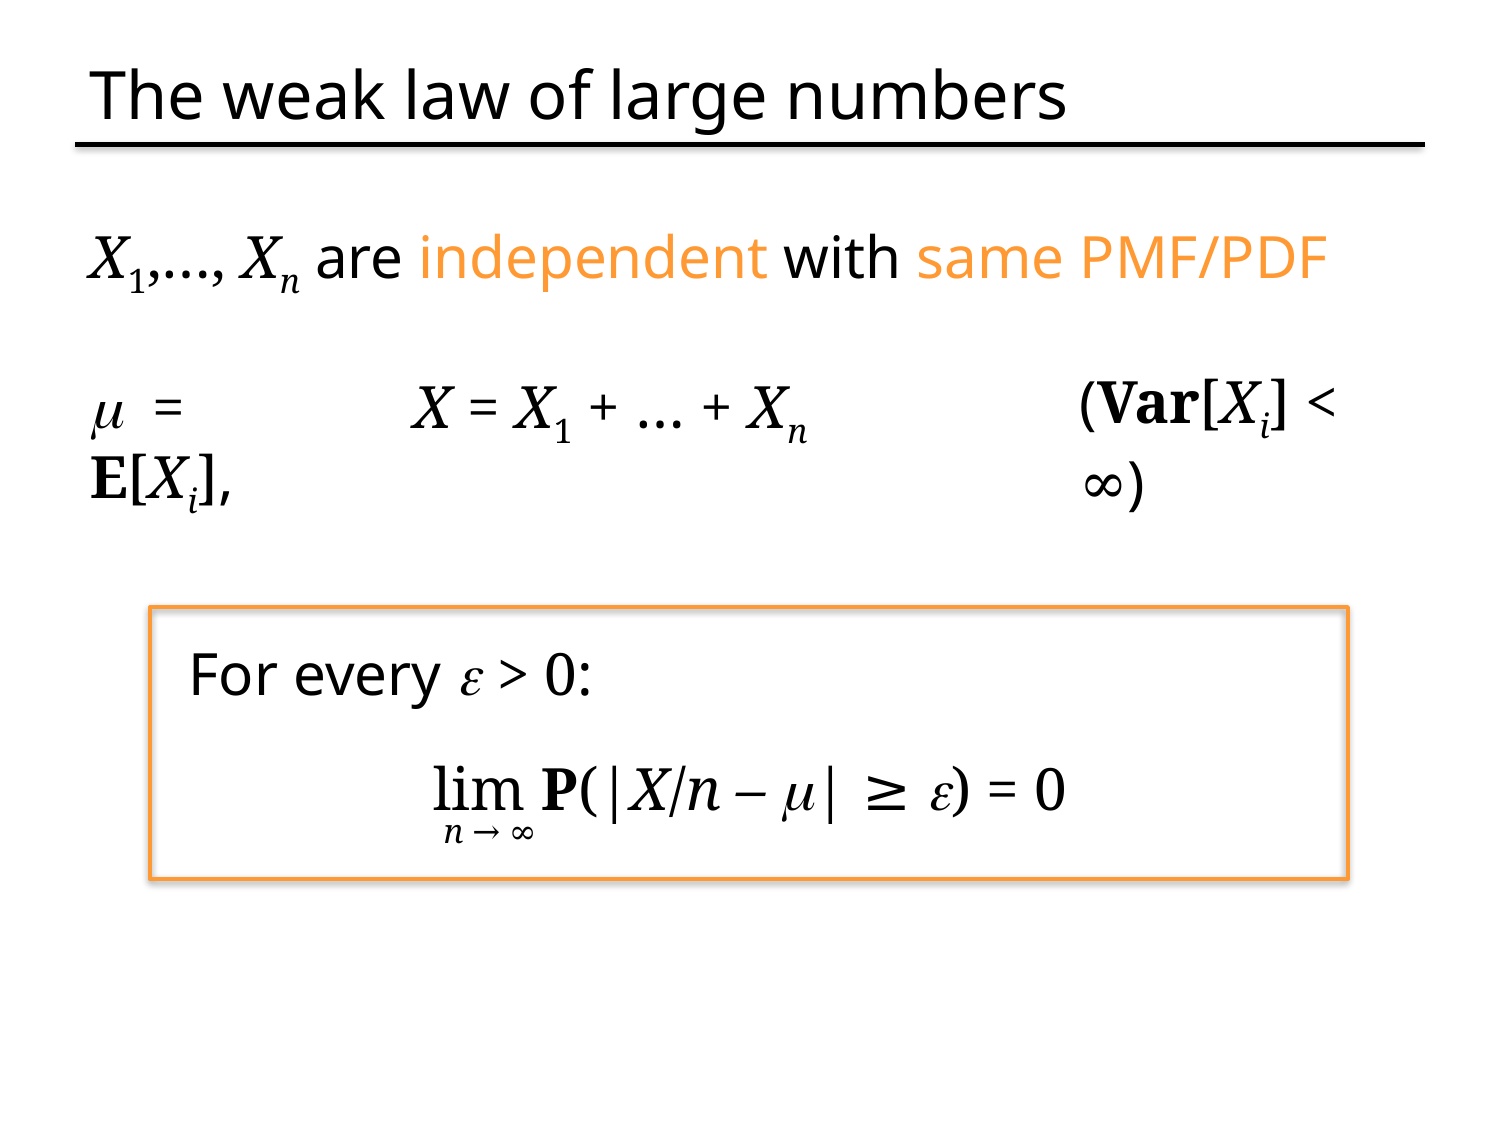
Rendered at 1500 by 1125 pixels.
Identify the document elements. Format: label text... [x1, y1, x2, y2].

title The weak law of large numbers [75, 45, 1425, 145]
text_box X = X1 + … + Xn [399, 363, 914, 458]
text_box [149, 606, 1349, 880]
text_box m = E[Xi], [75, 363, 350, 528]
text_box (Var[Xi] < ∞) [1064, 357, 1420, 523]
text_box X1,…, Xn are independent with same PMF/PDF [74, 213, 1425, 308]
